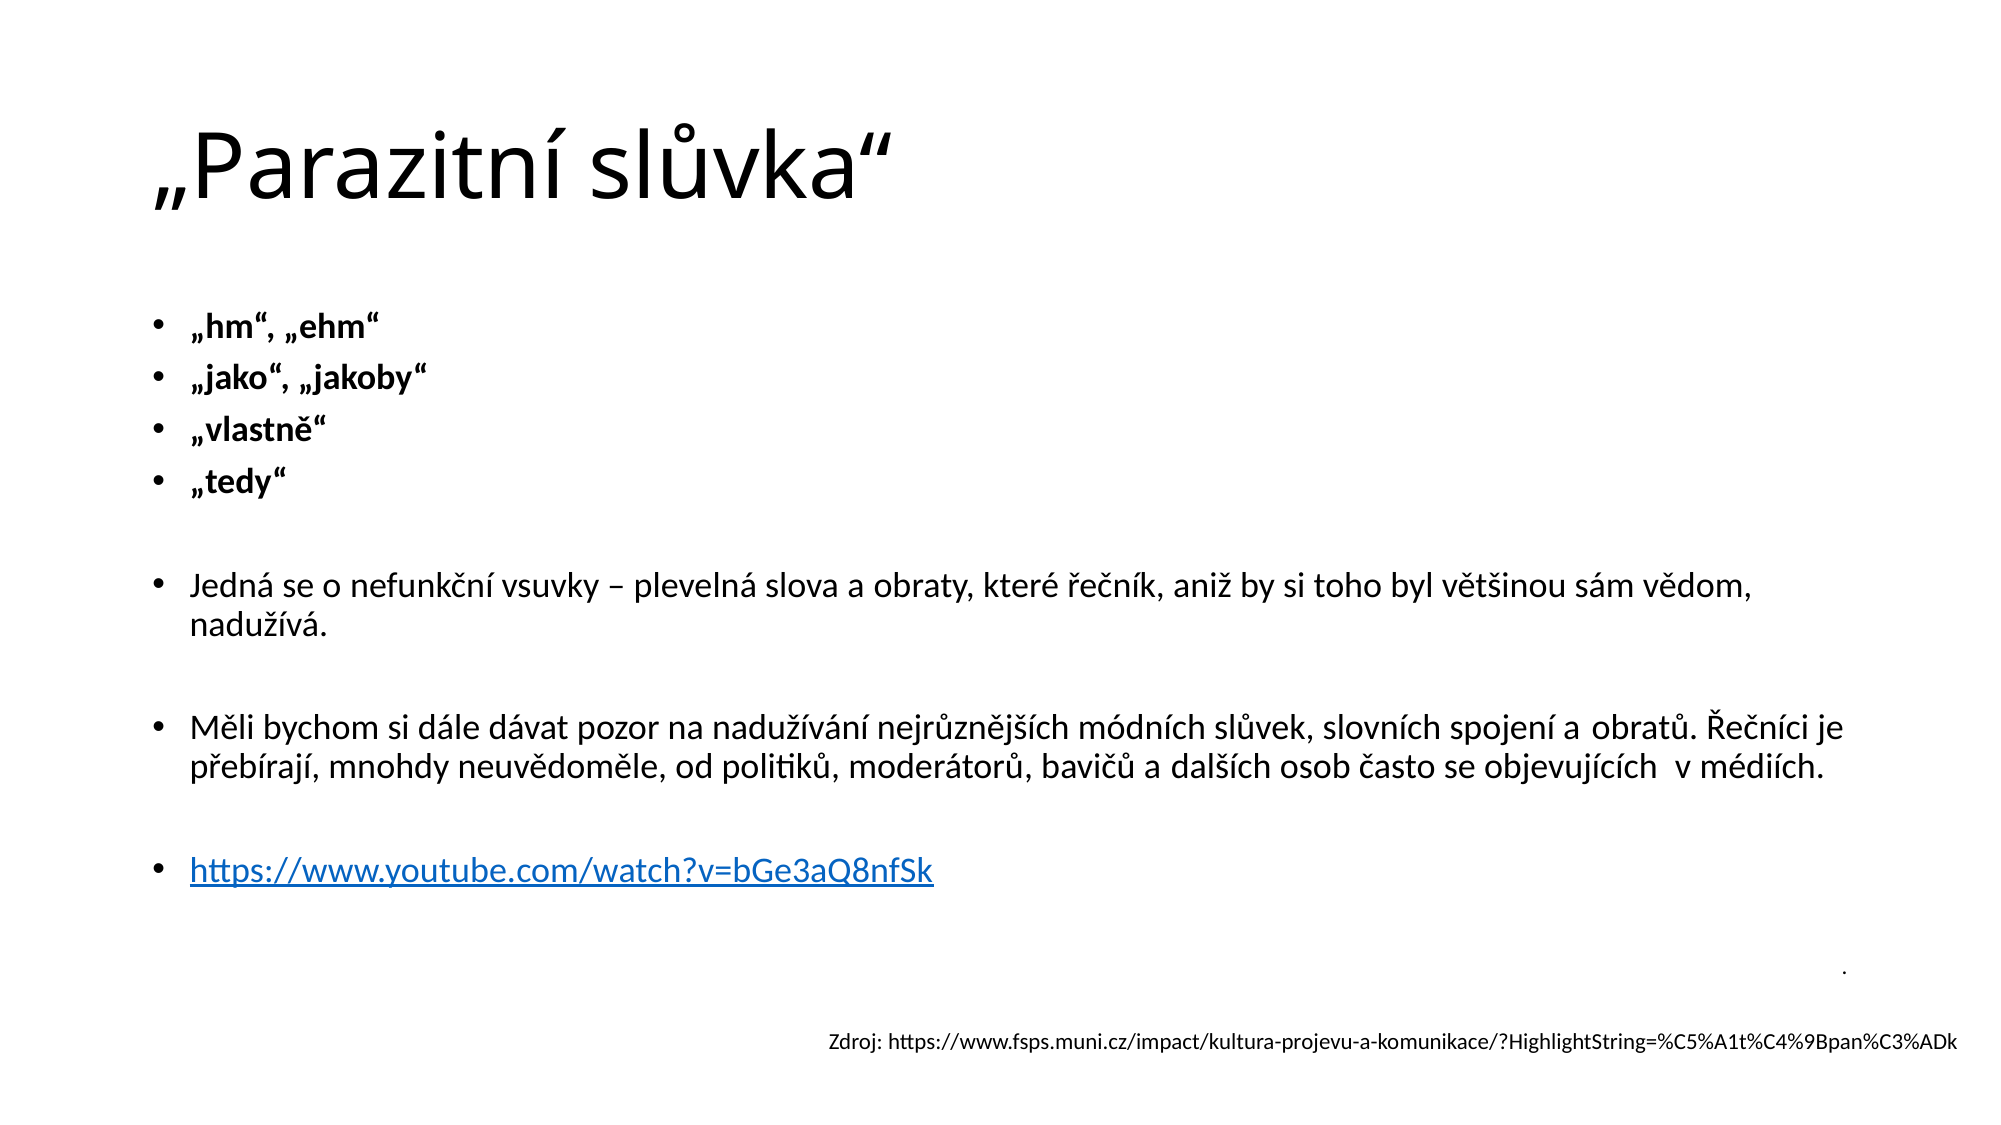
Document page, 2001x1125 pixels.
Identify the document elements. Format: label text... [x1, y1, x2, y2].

list „hm“, „ehm“ „jako“, „jakoby“ „vlastně“ „tedy“ Jedná se o nefunkční vsuvky – plevelná slova a obraty, které řečník, aniž by si toho byl většinou sám vědom, nadužívá. Měli bychom si dále dávat pozor na nadužívání nejrůznějších módních slůvek, slovních spojení a obratů. Řečníci je přebírají, mnohdy neuvědoměle, od politiků, moderátorů, bavičů a dalších osob často se objevujících v médiích. https://www.youtube.com/watch?v=bGe3aQ8nfSk . [137, 299, 1863, 1014]
title „Parazitní slůvka“ [137, 59, 1863, 278]
text_box Zdroj: https://www.fsps.muni.cz/impact/kultura-projevu-a-komunikace/?HighlightString=%C5%A1t%C4%9Bpan%C3%ADk [813, 1018, 1980, 1062]
